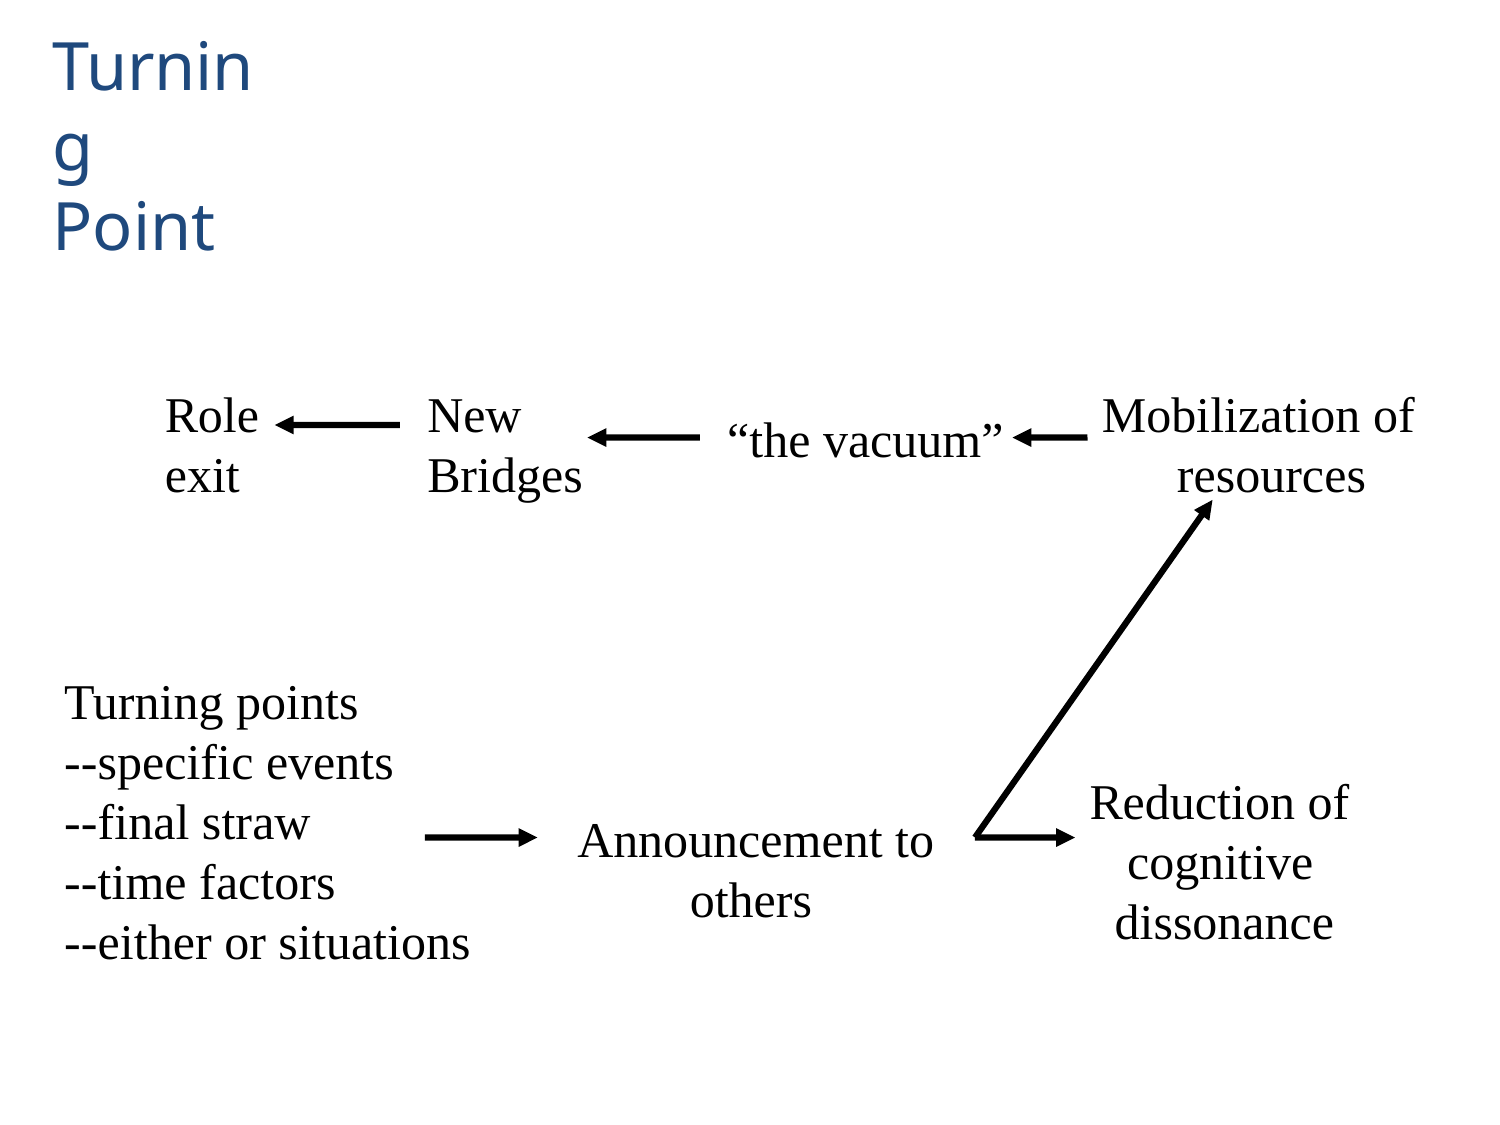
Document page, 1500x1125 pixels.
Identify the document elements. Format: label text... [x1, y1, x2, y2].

text_box [274, 418, 400, 432]
text_box [587, 431, 700, 444]
text_box Reduction of cognitive dissonance [1074, 762, 1365, 958]
text_box “the vacuum” [712, 399, 1019, 475]
text_box Mobilization of resources [1087, 374, 1443, 510]
text_box [974, 499, 1213, 838]
text_box Announcement to others [562, 799, 950, 935]
text_box Turning Point [37, 50, 288, 238]
text_box Role exit [150, 374, 275, 510]
text_box [424, 831, 538, 844]
text_box New Bridges [412, 374, 598, 510]
text_box [976, 831, 1075, 844]
text_box [1012, 431, 1088, 444]
text_box Turning points --specific events --final straw --time factors --either or situations [49, 662, 486, 978]
